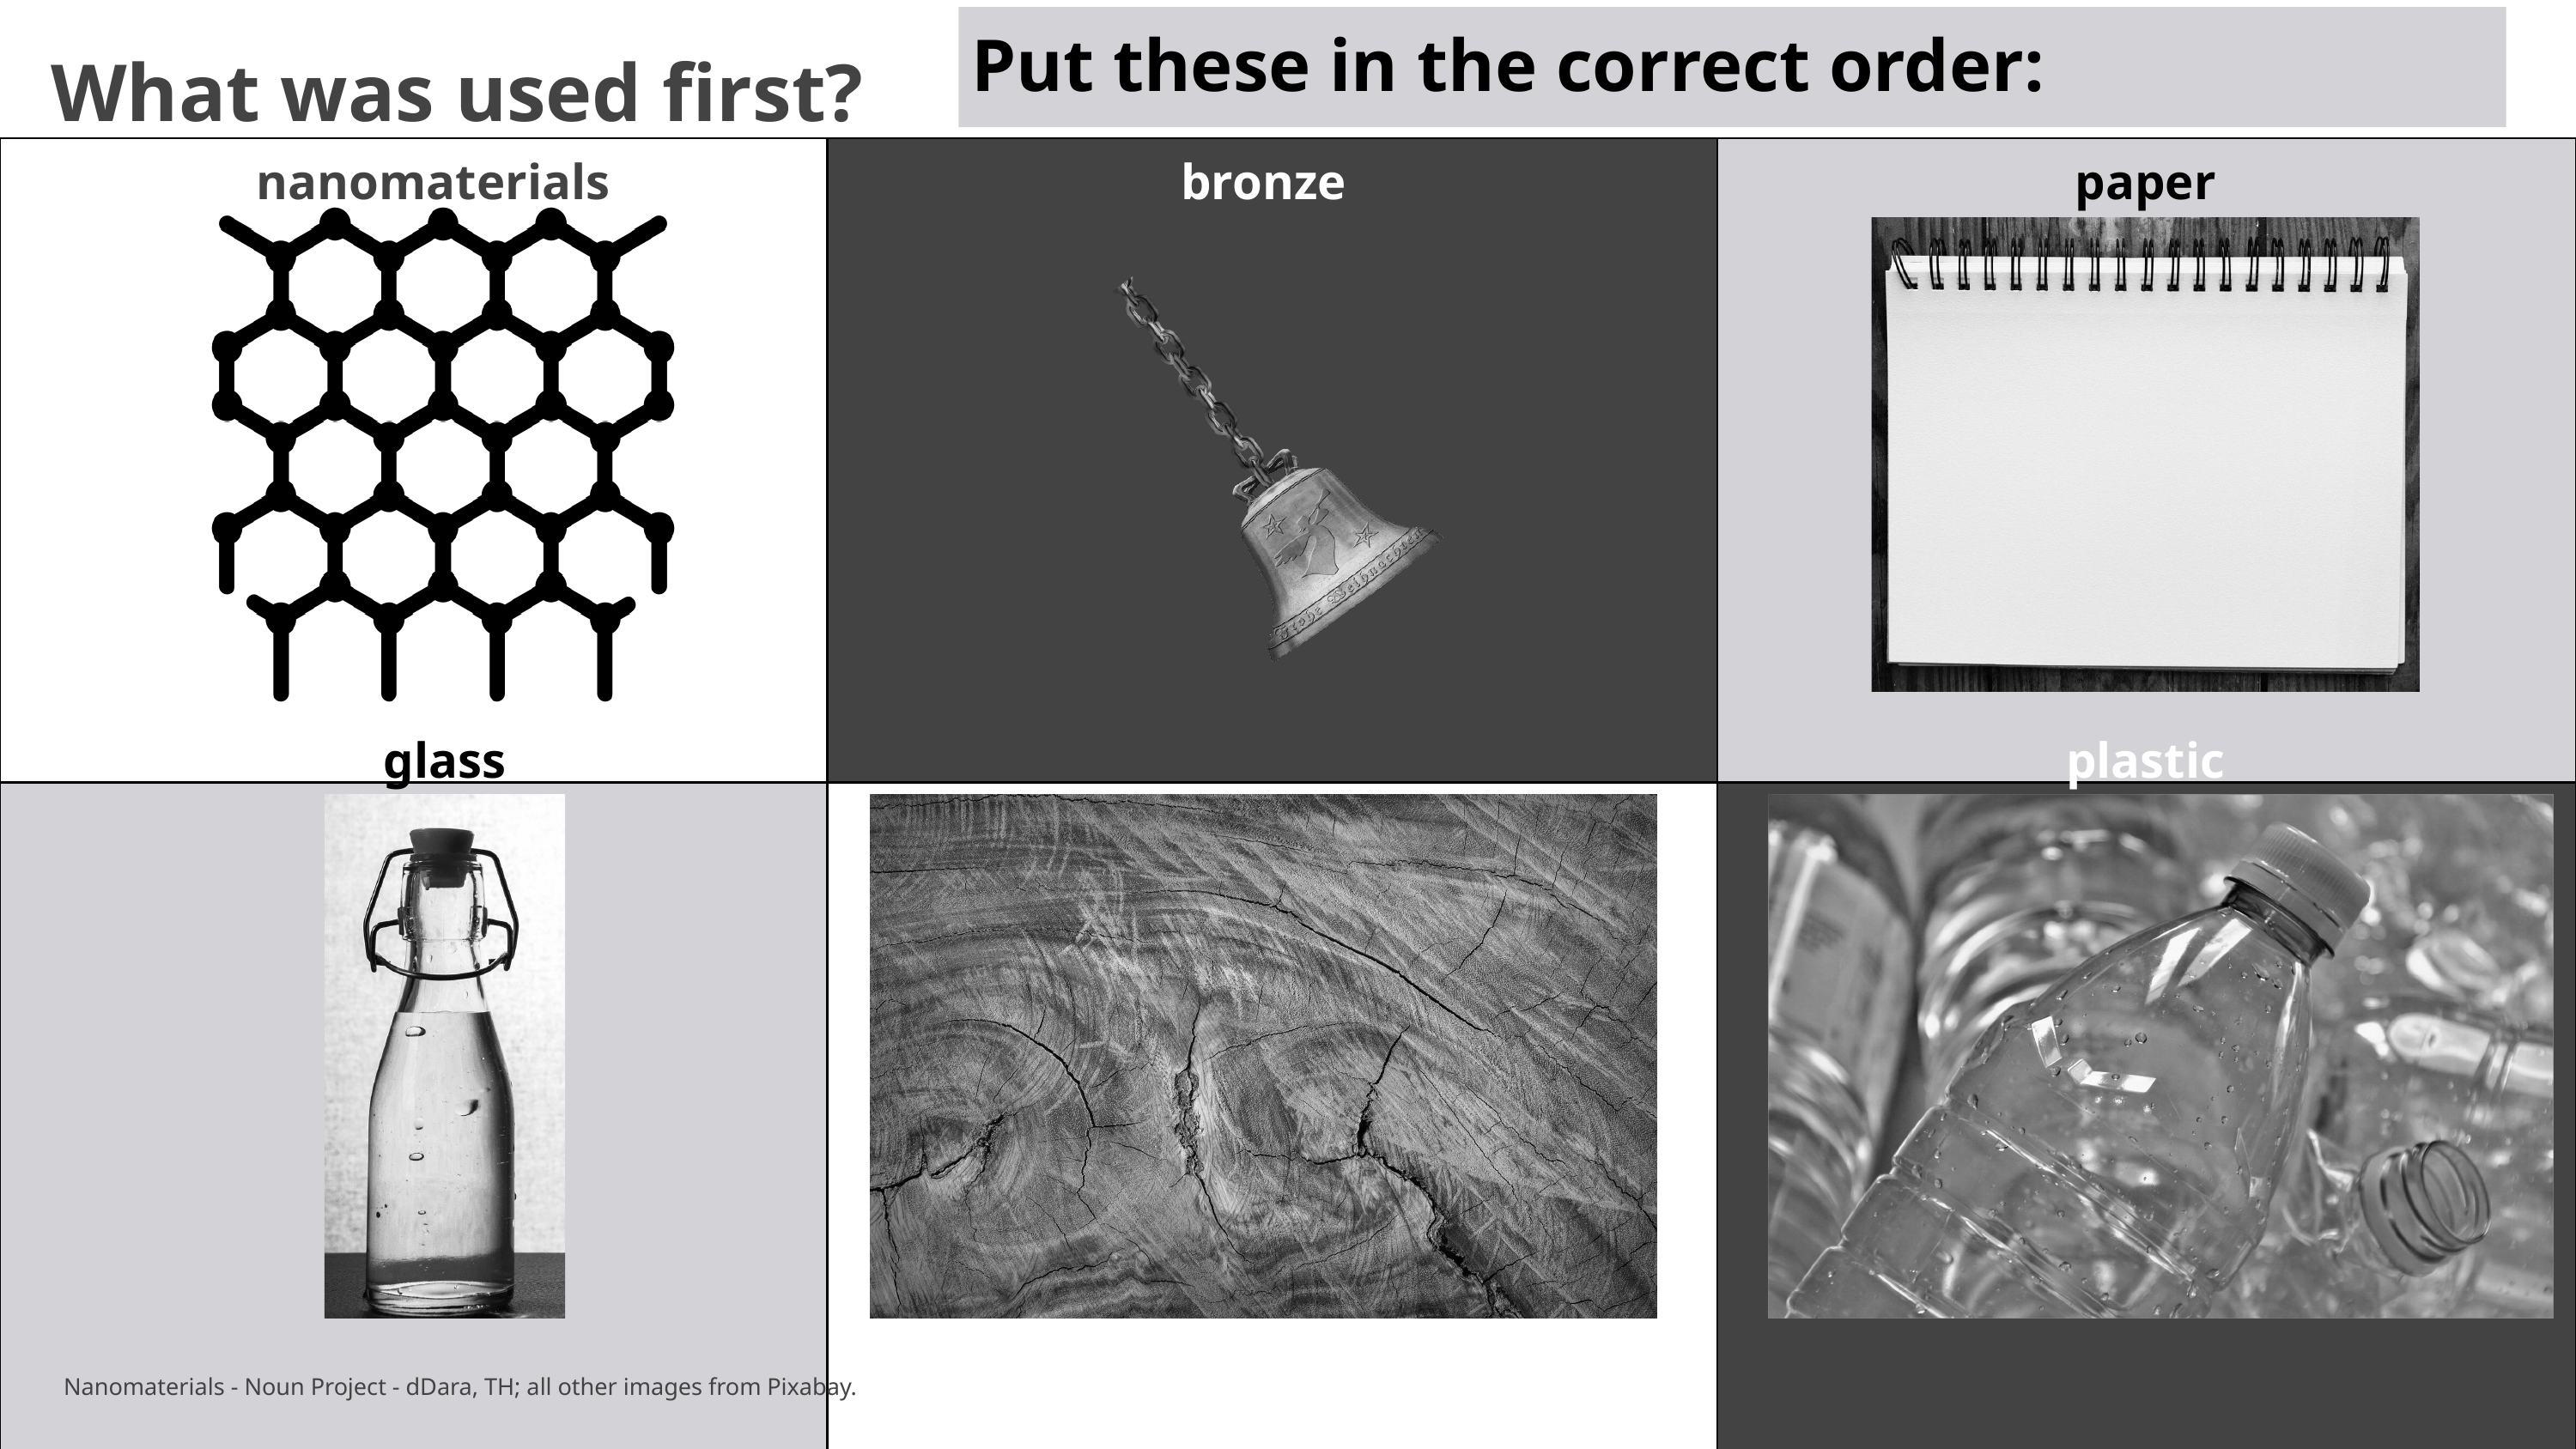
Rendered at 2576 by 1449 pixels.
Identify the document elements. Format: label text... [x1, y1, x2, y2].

picture [870, 794, 1657, 1319]
text_box nanomaterials [243, 137, 647, 190]
text_box bronze [1062, 137, 1465, 215]
text_box plastic [1944, 736, 2348, 793]
picture [1871, 180, 2420, 729]
title What was used first? [51, 28, 958, 128]
text_box Nanomaterials - Noun Project - dDara, TH; all other images from Pixabay. [51, 1359, 1323, 1410]
table_cell [1718, 784, 2575, 1449]
table_cell [1, 784, 826, 1449]
picture [1024, 210, 1461, 682]
table_header [829, 139, 1716, 781]
table_header [647, 139, 826, 781]
text_box glass [243, 724, 647, 795]
picture [324, 794, 566, 1319]
picture [1768, 794, 2554, 1319]
table_header [2348, 139, 2575, 781]
text_box paper [1944, 137, 2348, 179]
picture [197, 191, 692, 718]
table_header [1718, 139, 1944, 781]
text_box Put these in the correct order: [958, 7, 2506, 128]
table_header [1, 139, 243, 781]
table_cell [829, 784, 1716, 1449]
text_box wood [1062, 717, 1465, 793]
